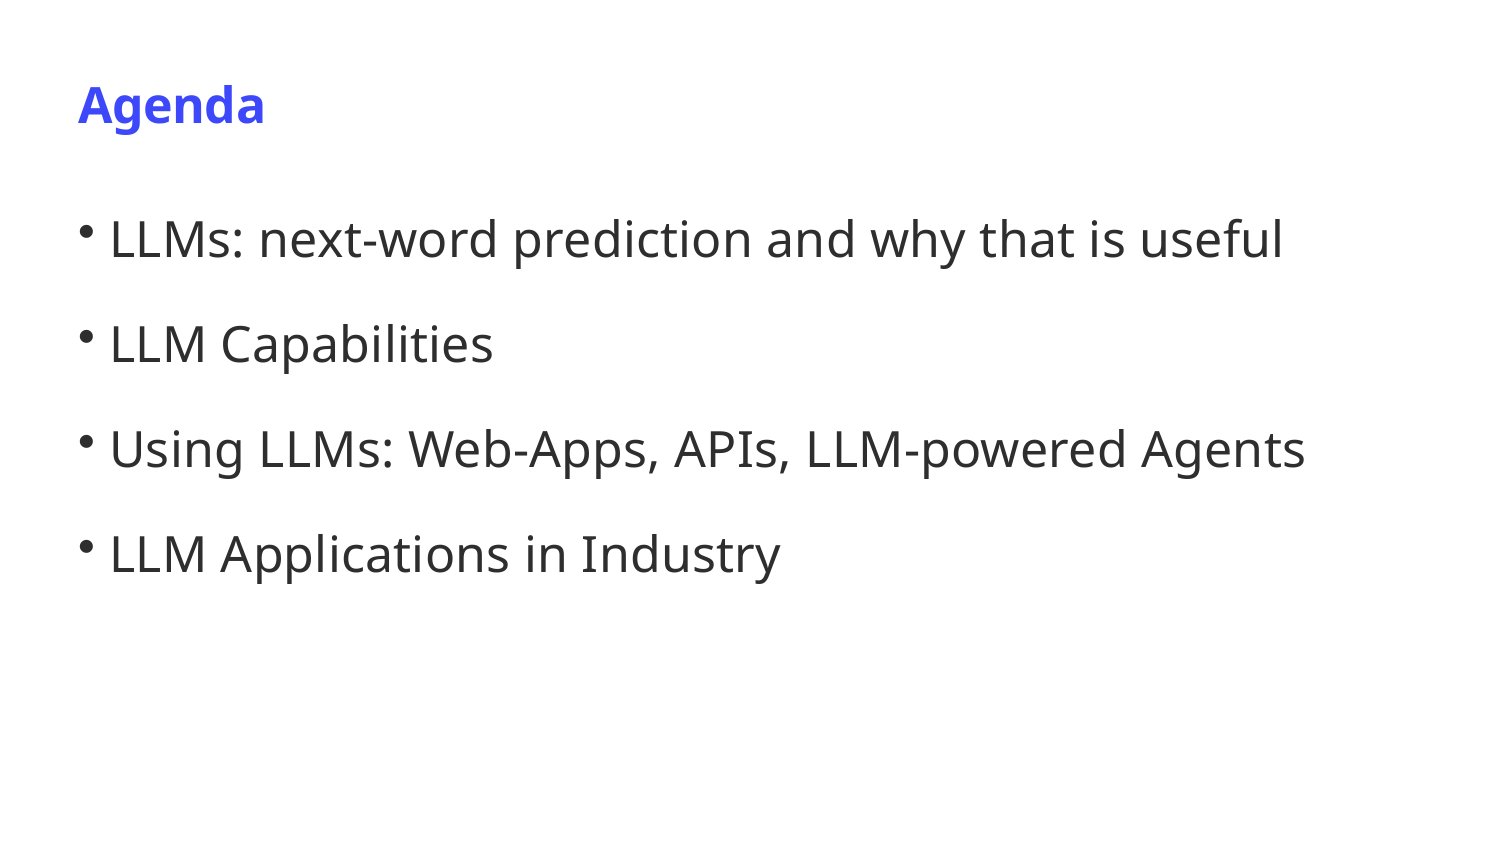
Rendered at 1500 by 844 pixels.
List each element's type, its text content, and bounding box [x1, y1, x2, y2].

text_box LLMs: next-word prediction and why that is useful LLM Capabilities Using LLMs: Web-Apps, APIs, LLM-powered Agents LLM Applications in Industry [78, 187, 1476, 583]
text_box Agenda [78, 78, 1422, 134]
